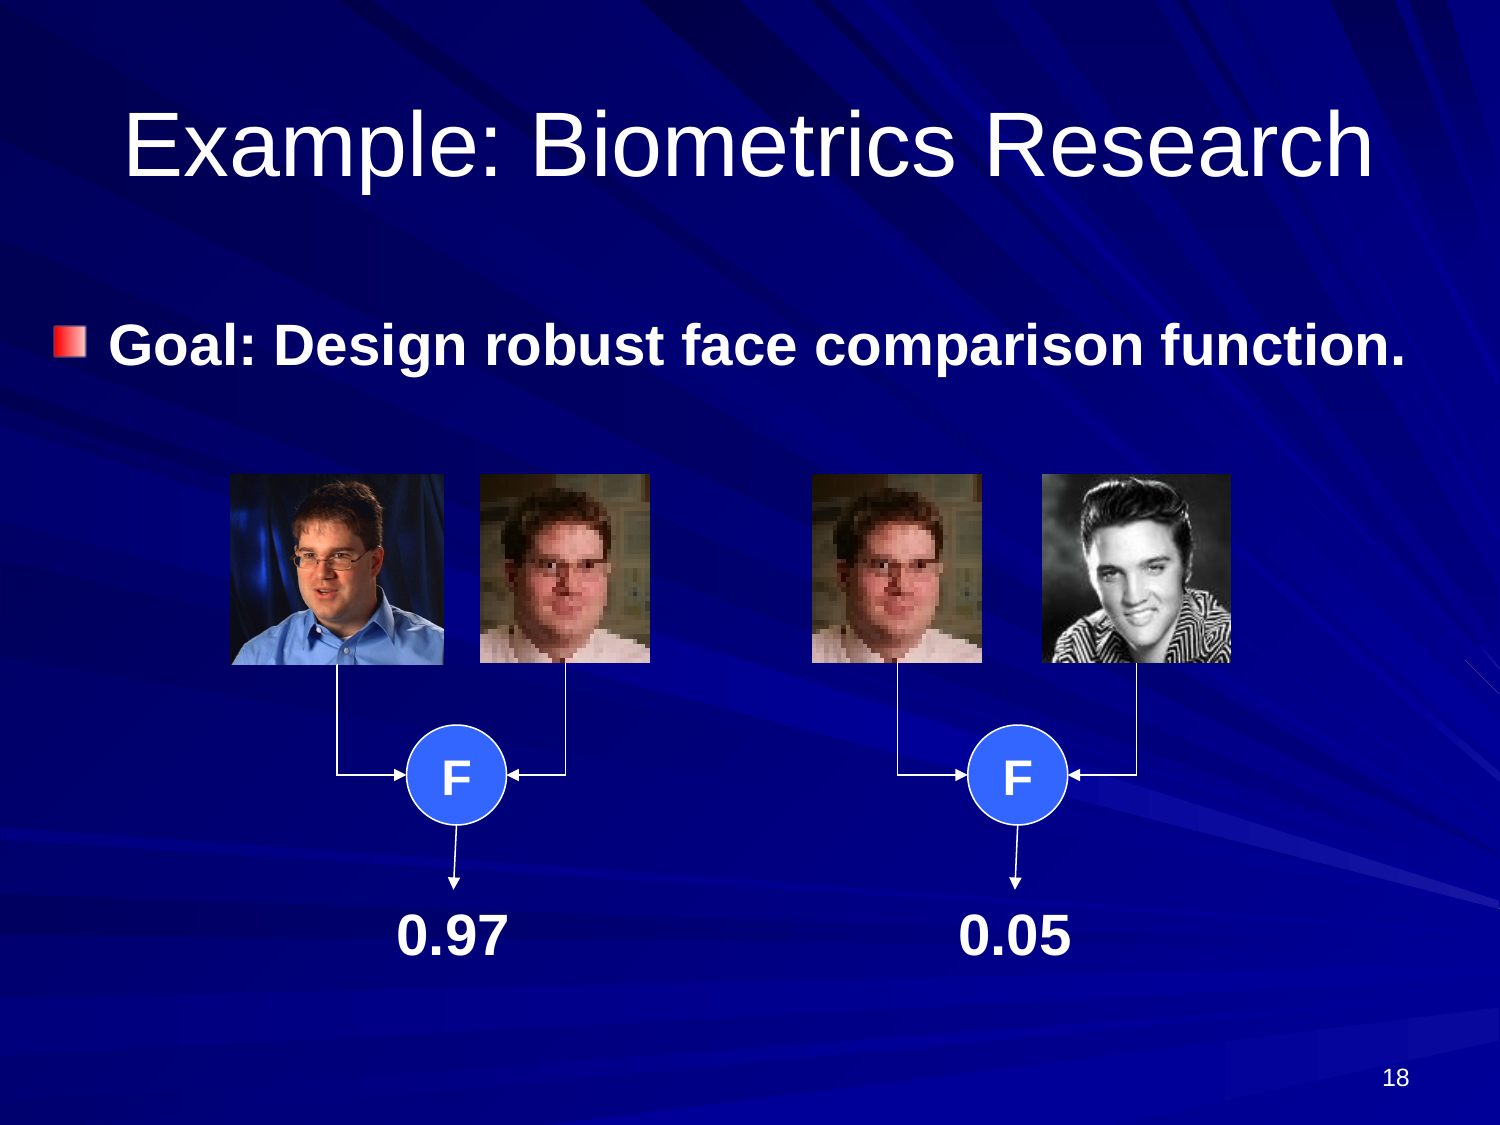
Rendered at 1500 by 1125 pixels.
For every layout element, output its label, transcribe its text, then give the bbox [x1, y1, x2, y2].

title Example: Biometrics Research [74, 45, 1426, 234]
slide_number 18 [1074, 1023, 1426, 1100]
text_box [812, 474, 1231, 976]
list Goal: Design robust face comparison function. [37, 299, 1463, 413]
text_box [230, 474, 651, 976]
picture [52, 324, 90, 361]
